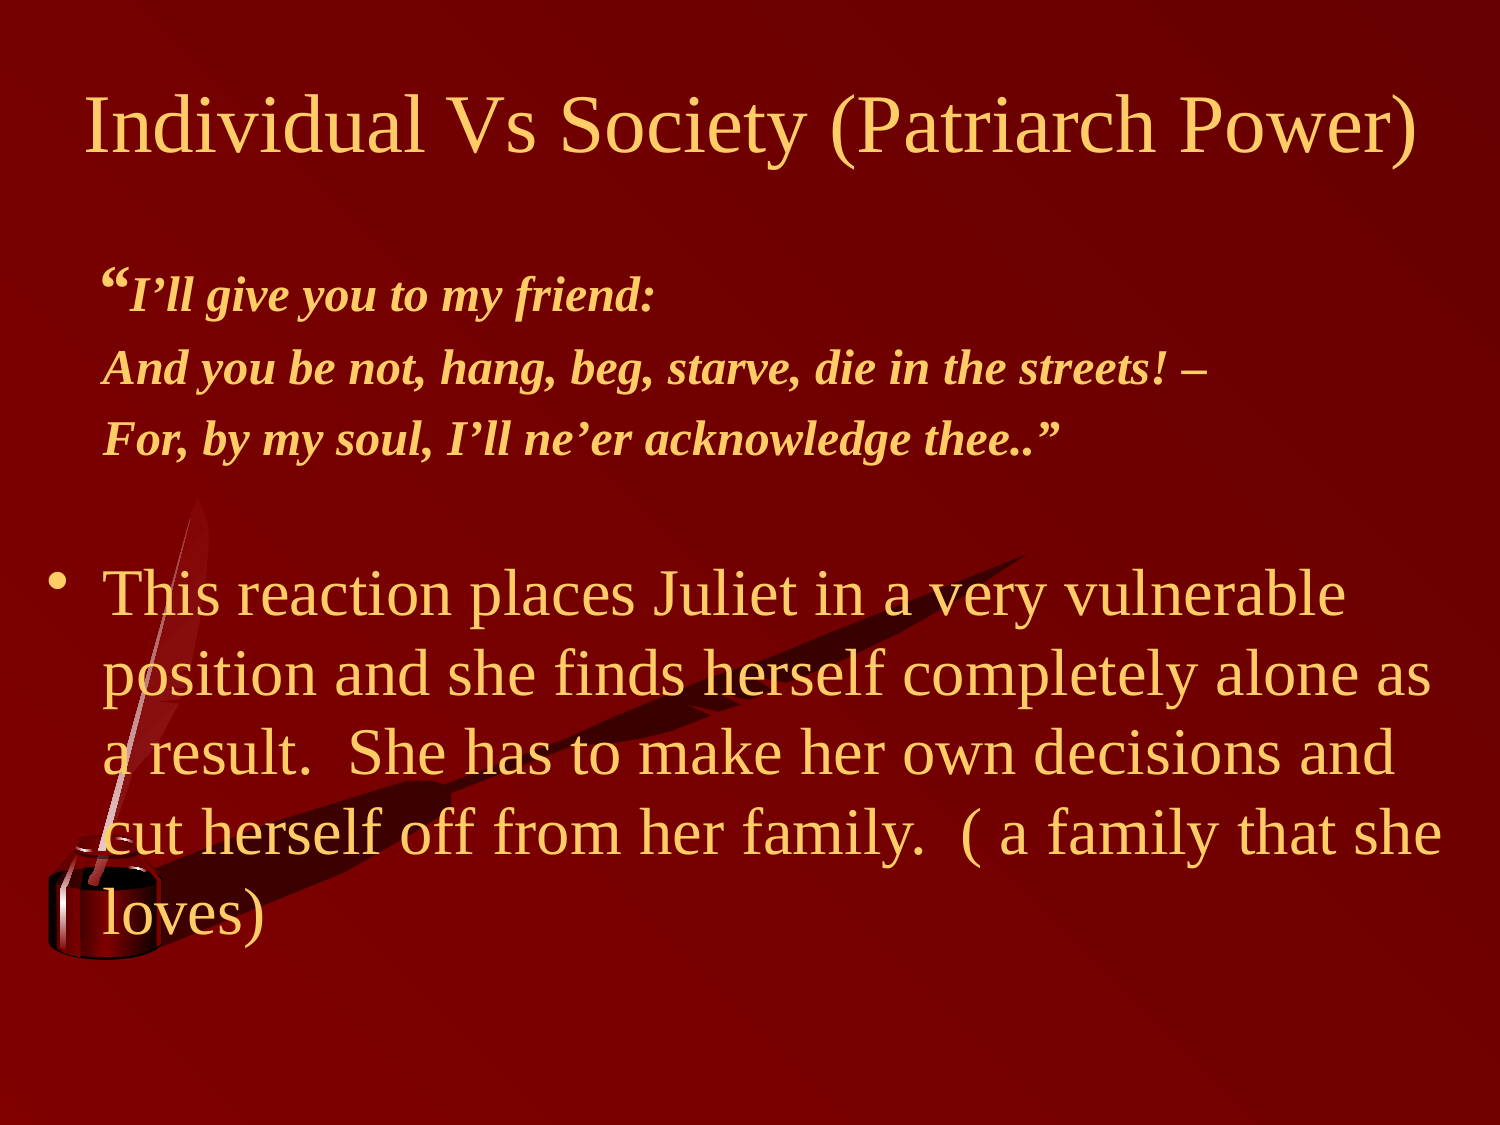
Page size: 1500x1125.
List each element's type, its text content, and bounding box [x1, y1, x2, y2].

list “I’ll give you to my friend: And you be not, hang, beg, starve, die in the streets! – For, by my soul, I’ll ne’er acknowledge thee..” This reaction places Juliet in a very vulnerable position and she finds herself completely alone as a result. She has to make her own decisions and cut herself off from her family. ( a family that she loves) [31, 237, 1471, 1021]
title Individual Vs Society (Patriarch Power) [29, 20, 1474, 218]
